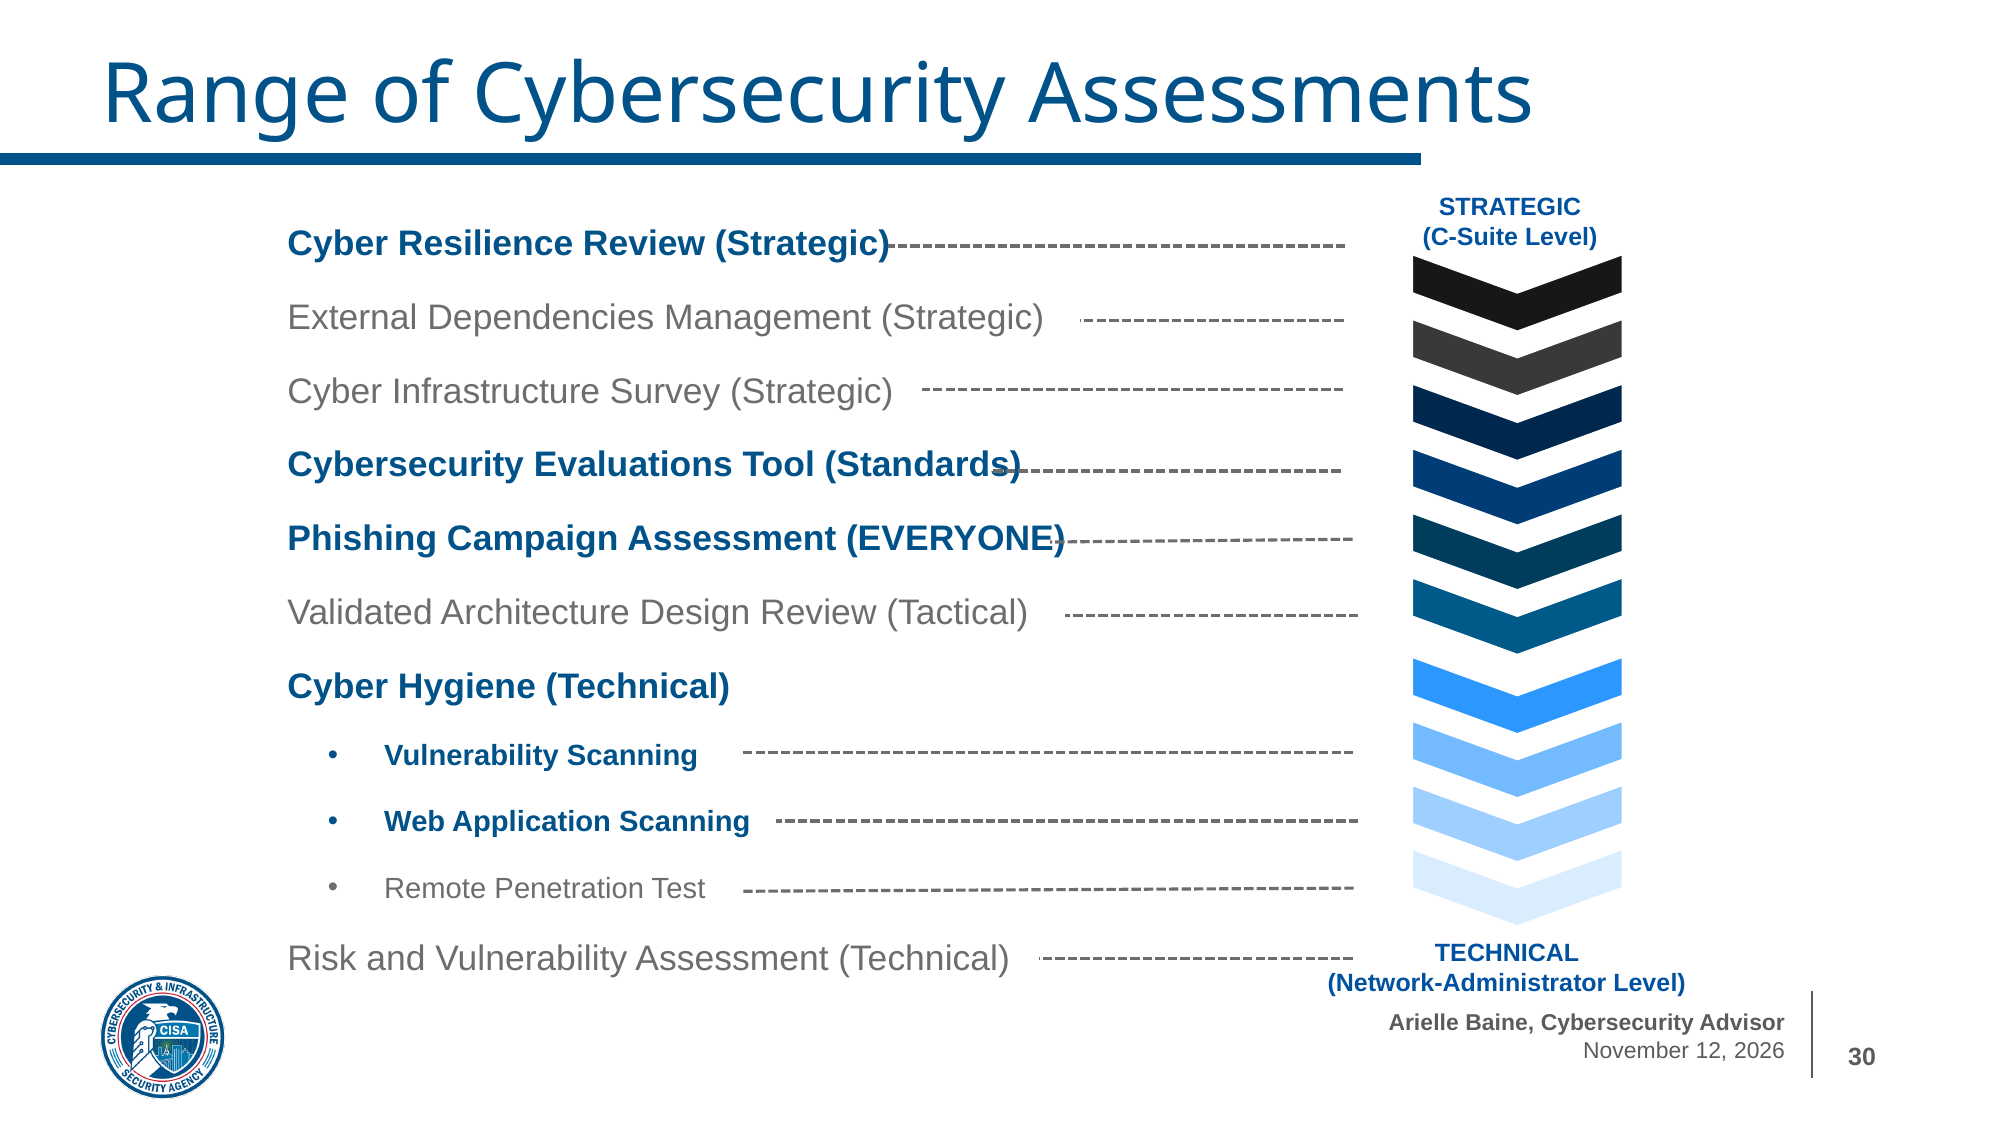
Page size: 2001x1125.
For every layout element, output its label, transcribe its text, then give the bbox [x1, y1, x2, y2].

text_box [743, 887, 1354, 892]
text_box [1292, 182, 1723, 1002]
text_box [1049, 538, 1353, 543]
text_box 30 [1803, 1032, 1892, 1078]
picture [99, 974, 226, 1100]
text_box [0, 31, 1929, 160]
text_box Cyber Resilience Review (Strategic) External Dependencies Management (Strategic) Cyber Infrastructure Survey (Strategic) Cybersecurity Evaluations Tool (Standards) Phishing Campaign Assessment (EVERYONE) Validated Architecture Design Review (Tactical) Cyber Hygiene (Technical) Vulnerability Scanning Web Application Scanning Remote Penetration Test Risk and Vulnerability Assessment (Technical) [272, 212, 1323, 1044]
